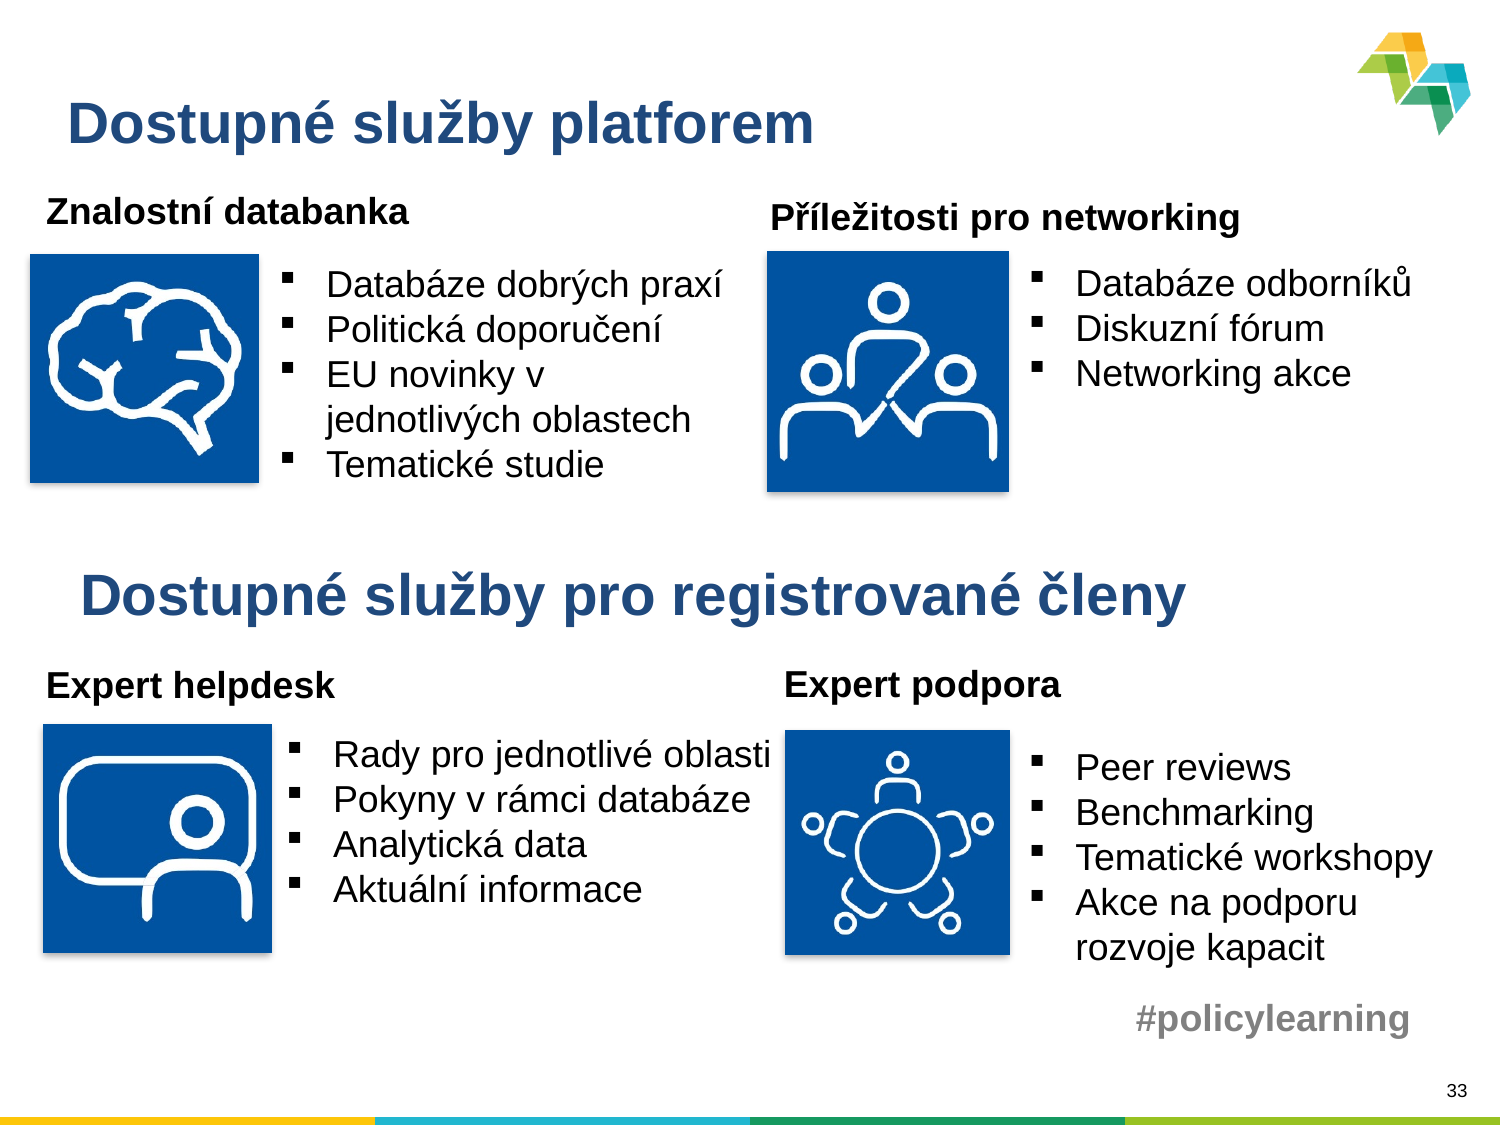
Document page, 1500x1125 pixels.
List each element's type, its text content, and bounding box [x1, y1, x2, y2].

text_box #policylearning [1121, 986, 1427, 1046]
text_box Peer reviews Benchmarking Tematické workshopy Akce na podporu rozvoje kapacit [1013, 736, 1500, 1021]
text_box Expert helpdesk [31, 653, 351, 714]
text_box Příležitosti pro networking [755, 185, 1267, 246]
text_box Dostupné služby platforem [53, 103, 1329, 163]
text_box Expert podpora [769, 652, 1077, 713]
picture [785, 730, 1010, 956]
text_box www.interregeurope.eu/policylearning [29, 7, 1500, 103]
picture [30, 254, 259, 483]
text_box Databáze dobrých praxí Politická doporučení EU novinky v jednotlivých oblastech Tematické studie [264, 252, 762, 533]
picture [767, 251, 1009, 493]
text_box Databáze odborníků Diskuzní fórum Networking akce [1013, 252, 1500, 442]
text_box Dostupné služby pro registrované členy [65, 549, 1400, 634]
text_box Znalostní databanka [31, 180, 424, 240]
picture [43, 723, 272, 953]
text_box Rady pro jednotlivé oblasti Pokyny v rámci databáze Analytická data Aktuální informace [271, 722, 888, 958]
picture [1353, 103, 1471, 138]
